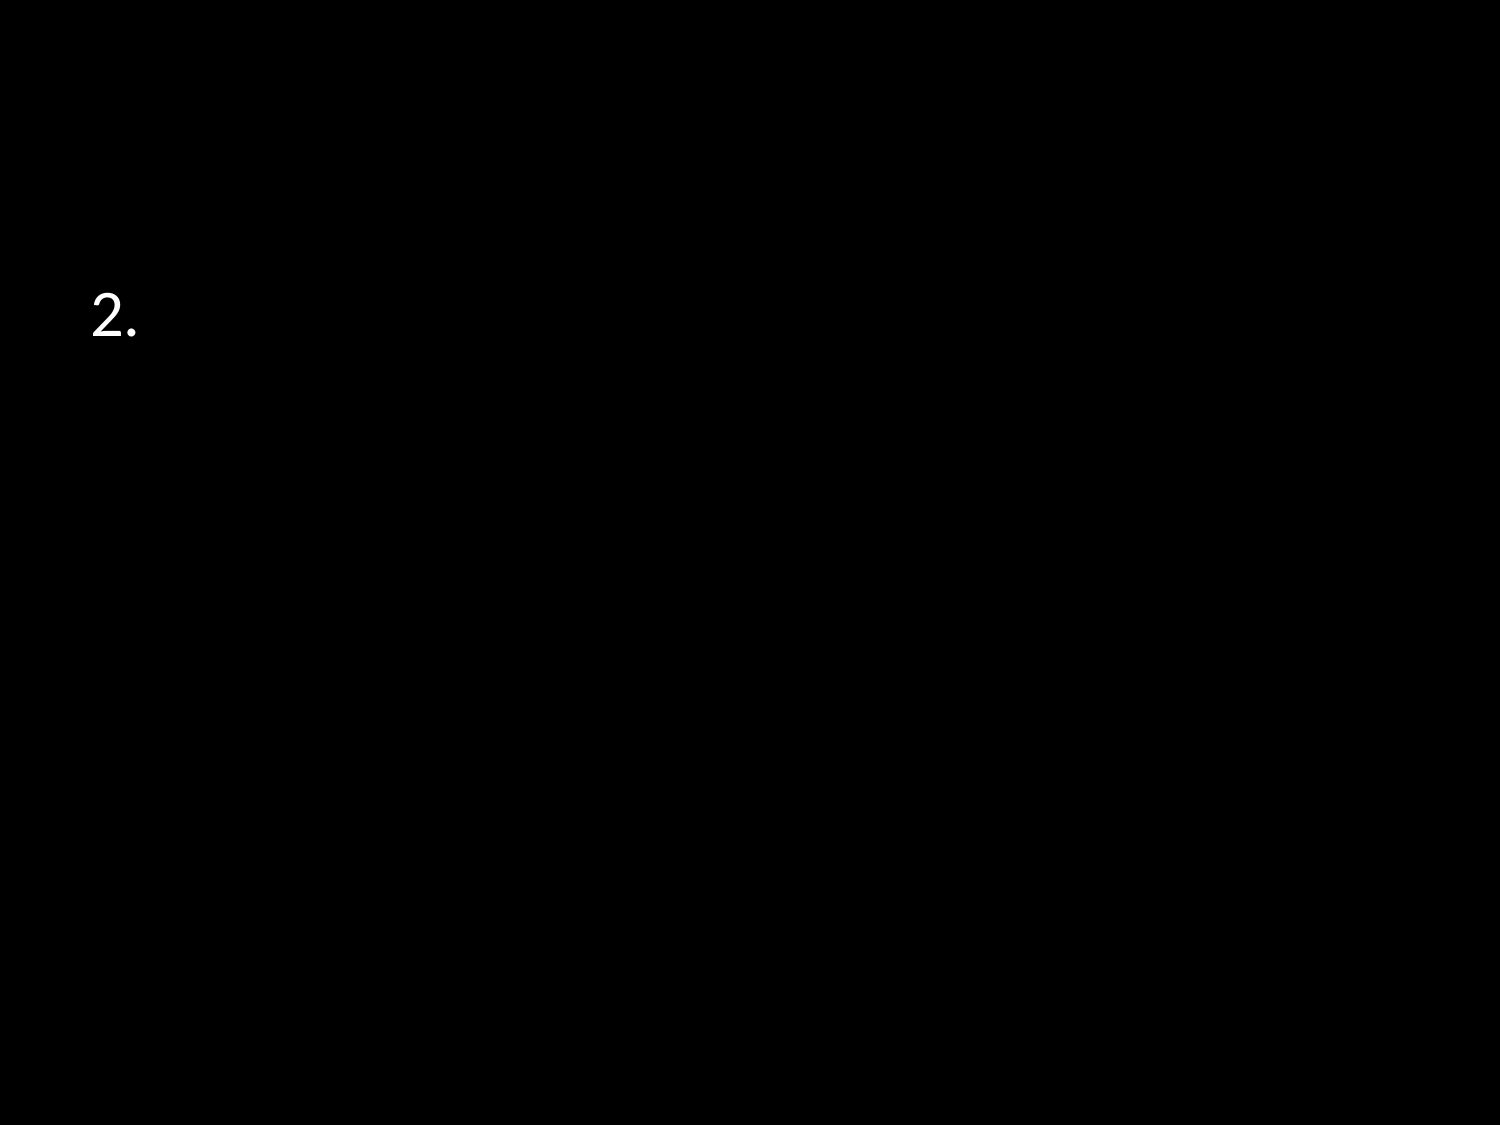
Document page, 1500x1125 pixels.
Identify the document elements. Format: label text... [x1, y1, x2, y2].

list 2. [75, 262, 1425, 1005]
